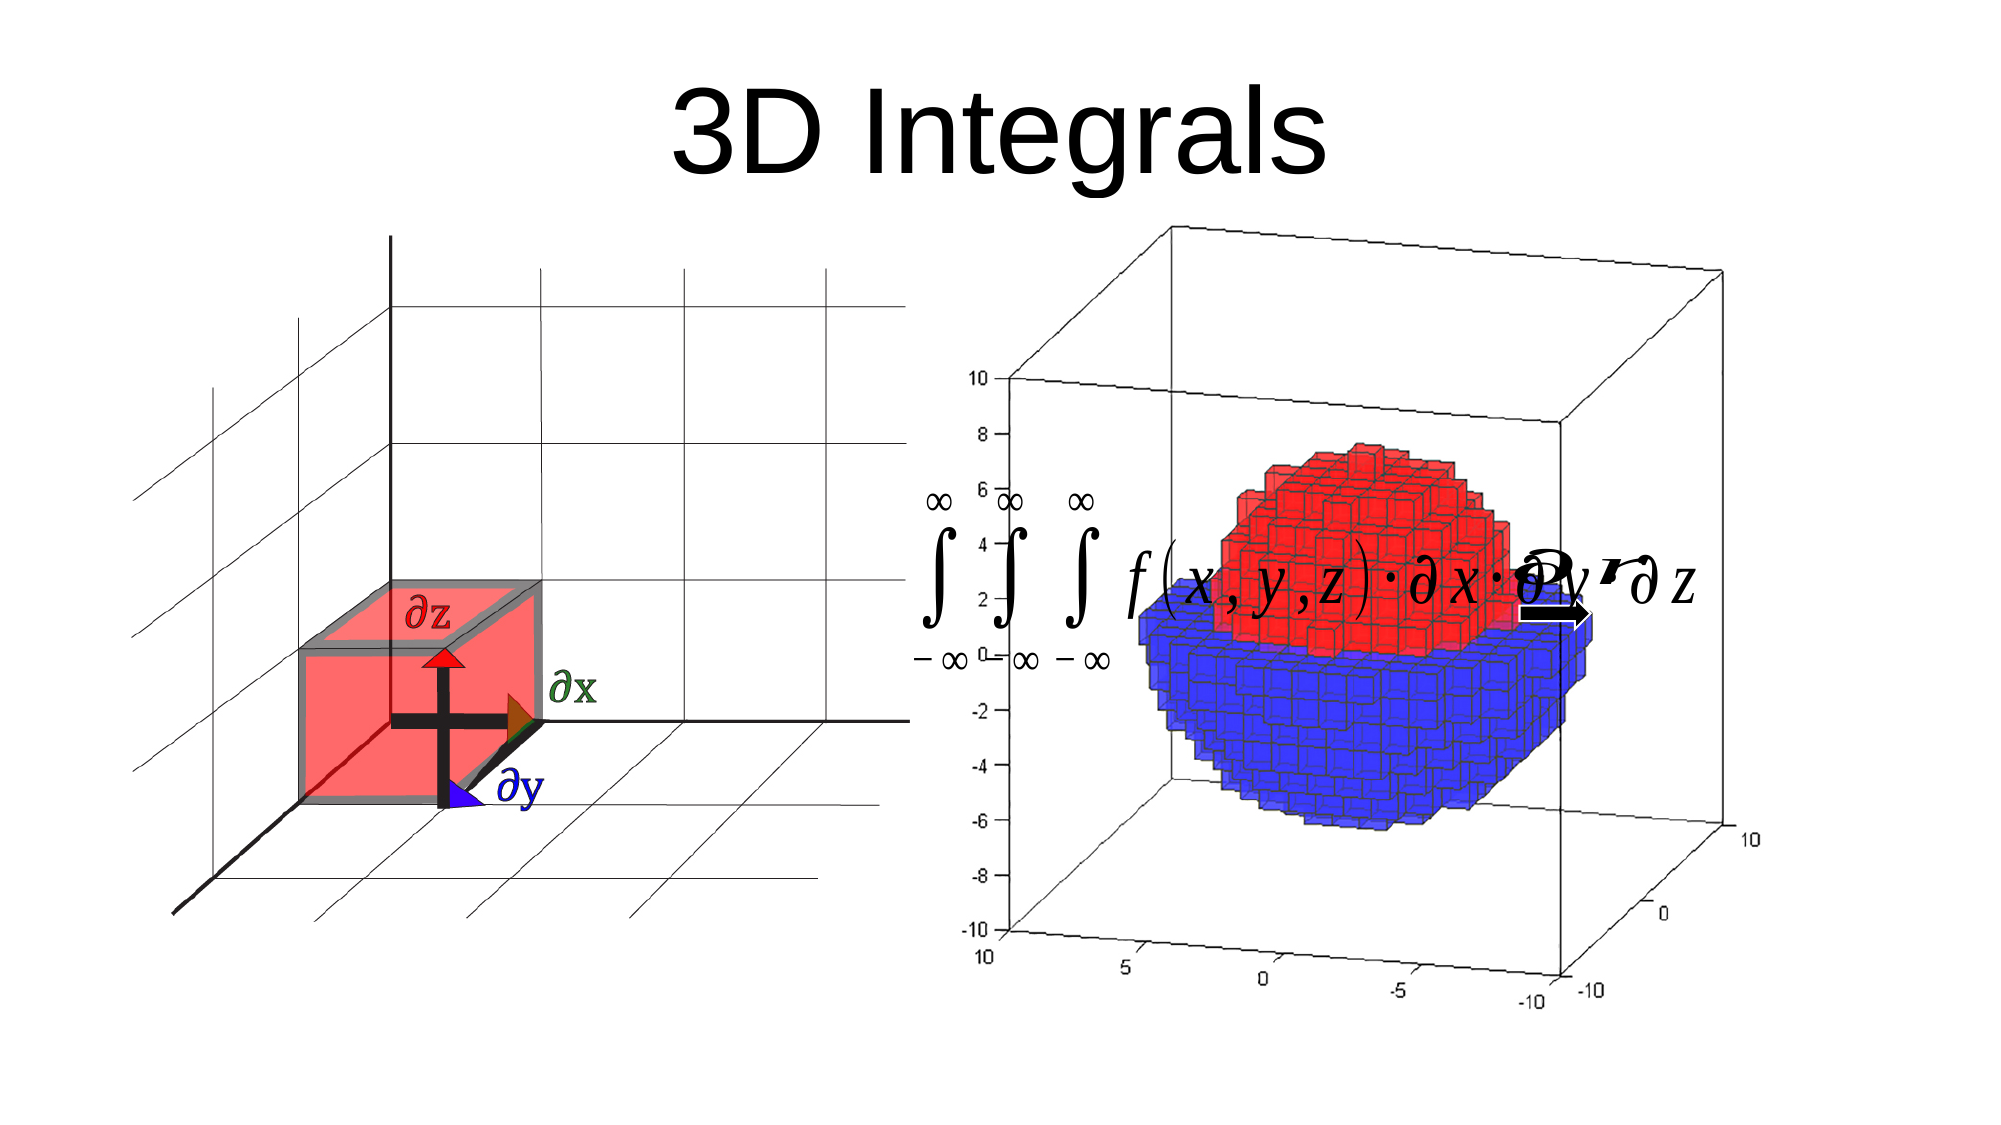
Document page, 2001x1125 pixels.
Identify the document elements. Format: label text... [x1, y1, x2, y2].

picture [942, 198, 1784, 1020]
title 3D Integrals [249, 59, 1750, 208]
picture [131, 235, 911, 922]
